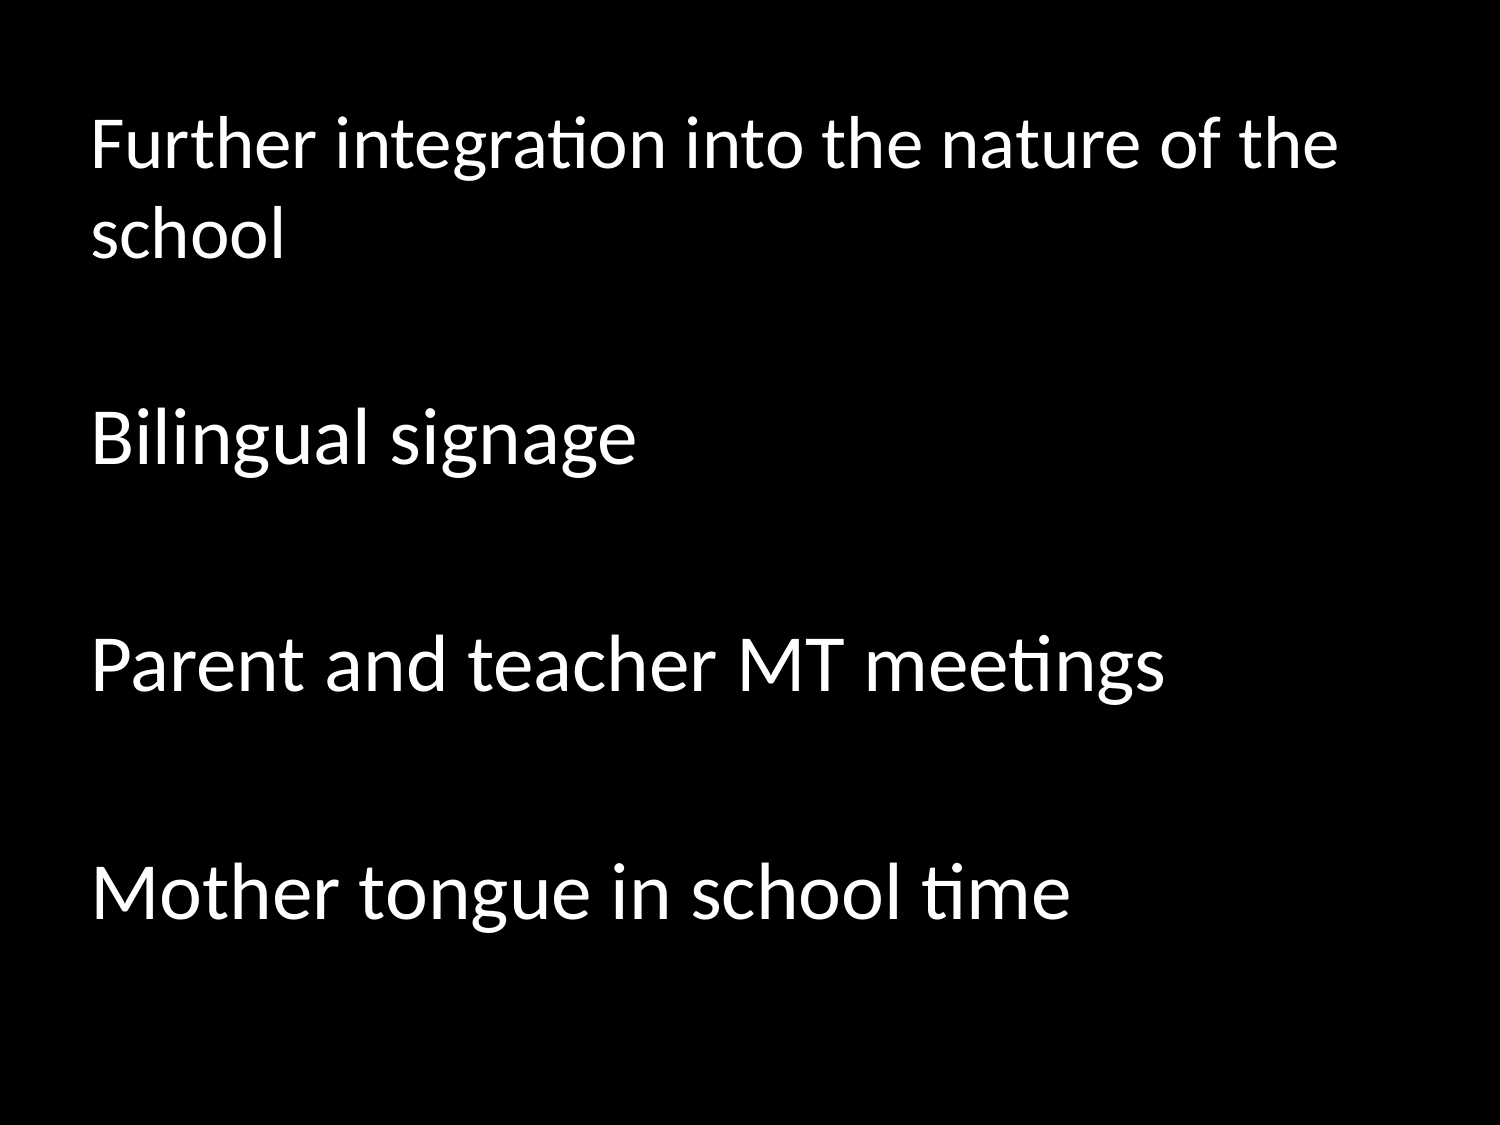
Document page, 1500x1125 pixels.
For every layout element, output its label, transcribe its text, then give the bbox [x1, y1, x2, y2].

list Further integration into the nature of the school Bilingual signage Parent and teacher MT meetings Mother tongue in school time [75, 85, 1425, 1005]
